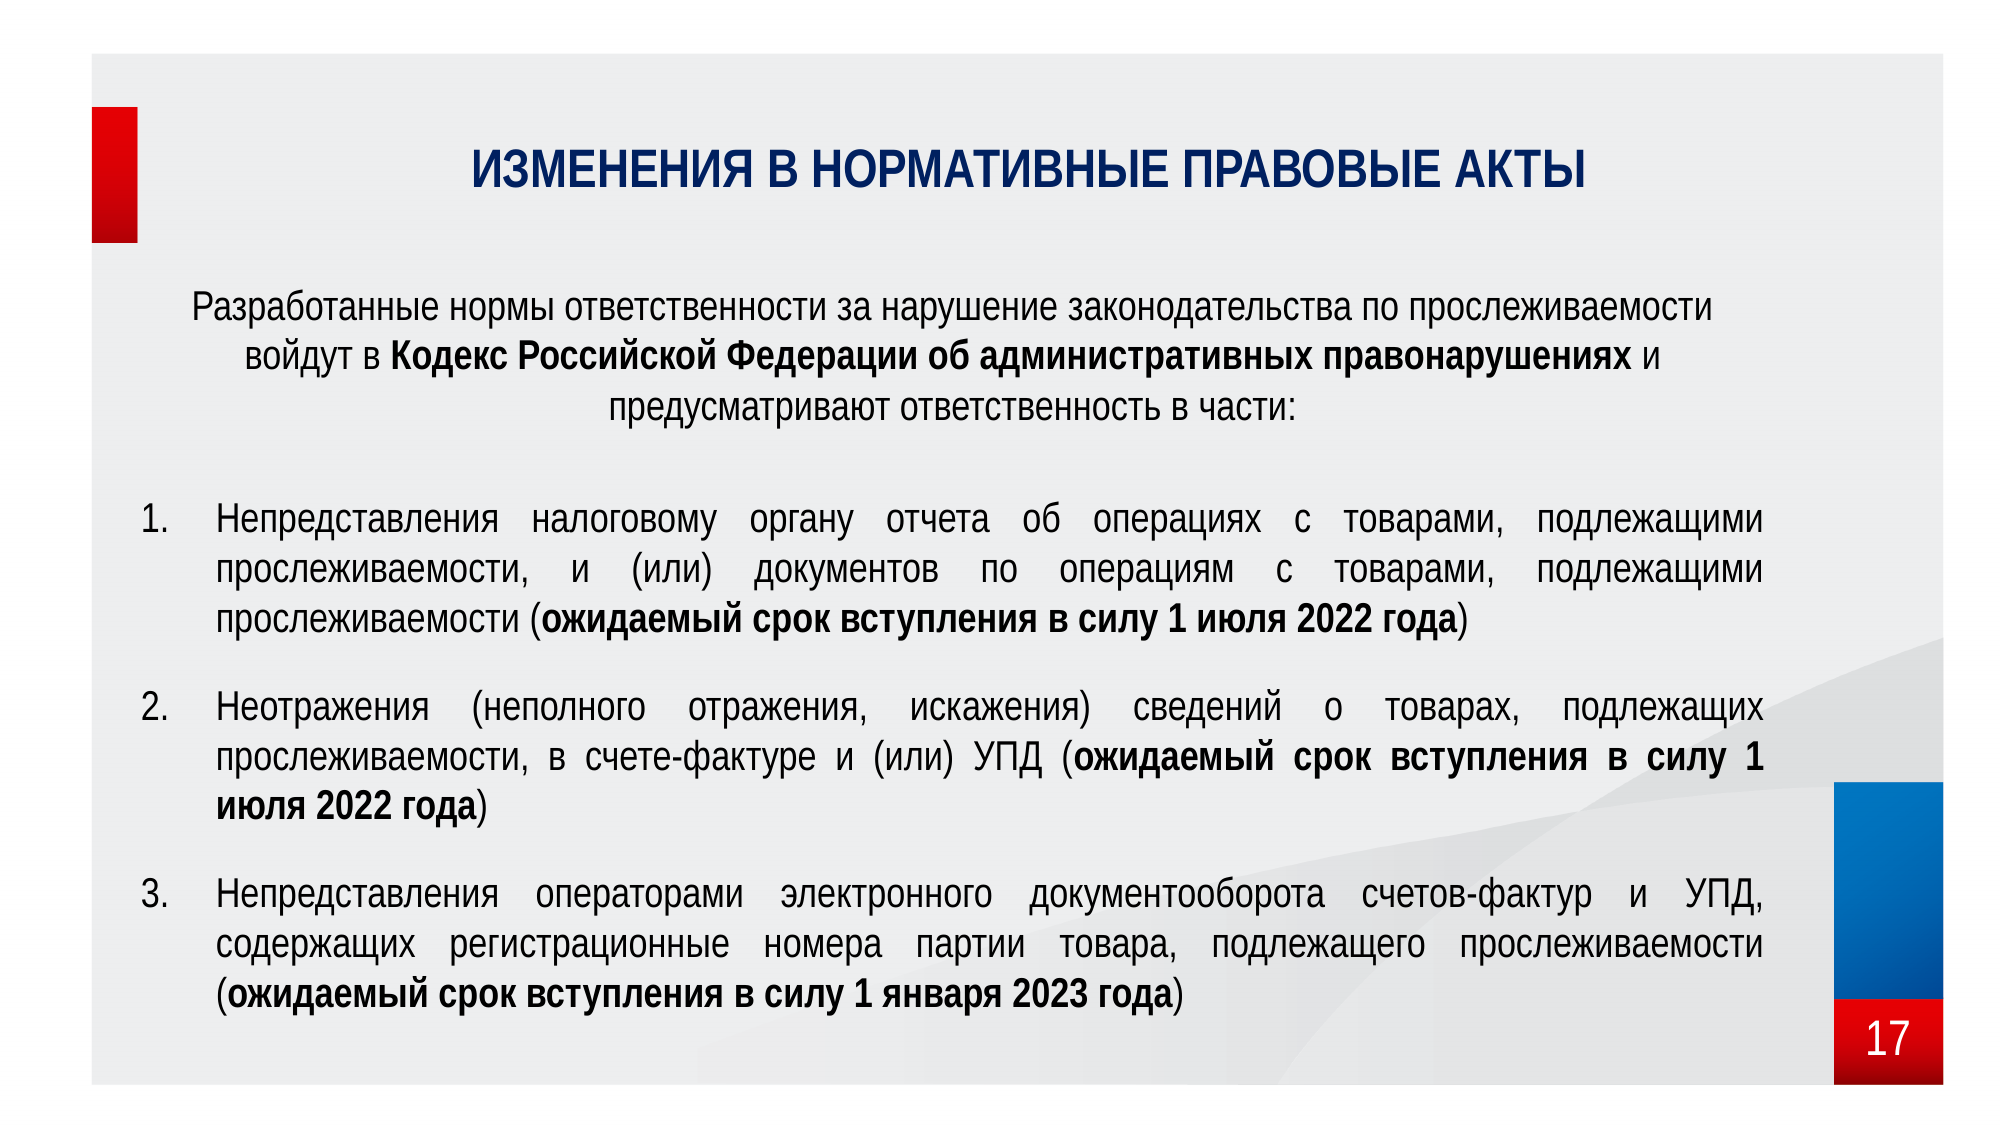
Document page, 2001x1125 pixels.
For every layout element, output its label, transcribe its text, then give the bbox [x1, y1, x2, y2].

slide_number 17 [1820, 991, 1957, 1095]
picture [0, 0, 2000, 1125]
text_box Разработанные нормы ответственности за нарушение законодательства по прослеживаемости войдут в Кодекс Российской Федерации об административных правонарушениях и предусматривают ответственность в части: Непредставления налоговому органу отчета об операциях с товарами, подлежащими прослеживаемости, и (или) документов по операциям с товарами, подлежащими прослеживаемости (ожидаемый срок вступления в силу 1 июля 2022 года) Неотражения (неполного отражения, искажения) сведений о товарах, подлежащих прослеживаемости, в счете-фактуре и (или) УПД (ожидаемый срок вступления в силу 1 июля 2022 года) Непредставления операторами электронного документооборота счетов-фактур и УПД, содержащих регистрационные номера партии товара, подлежащего прослеживаемости (ожидаемый срок вступления в силу 1 января 2023 года) [125, 694, 1780, 776]
title ИЗМЕНЕНИЯ В НОРМАТИВНЫЕ ПРАВОВЫЕ АКТЫ [149, 101, 1910, 230]
